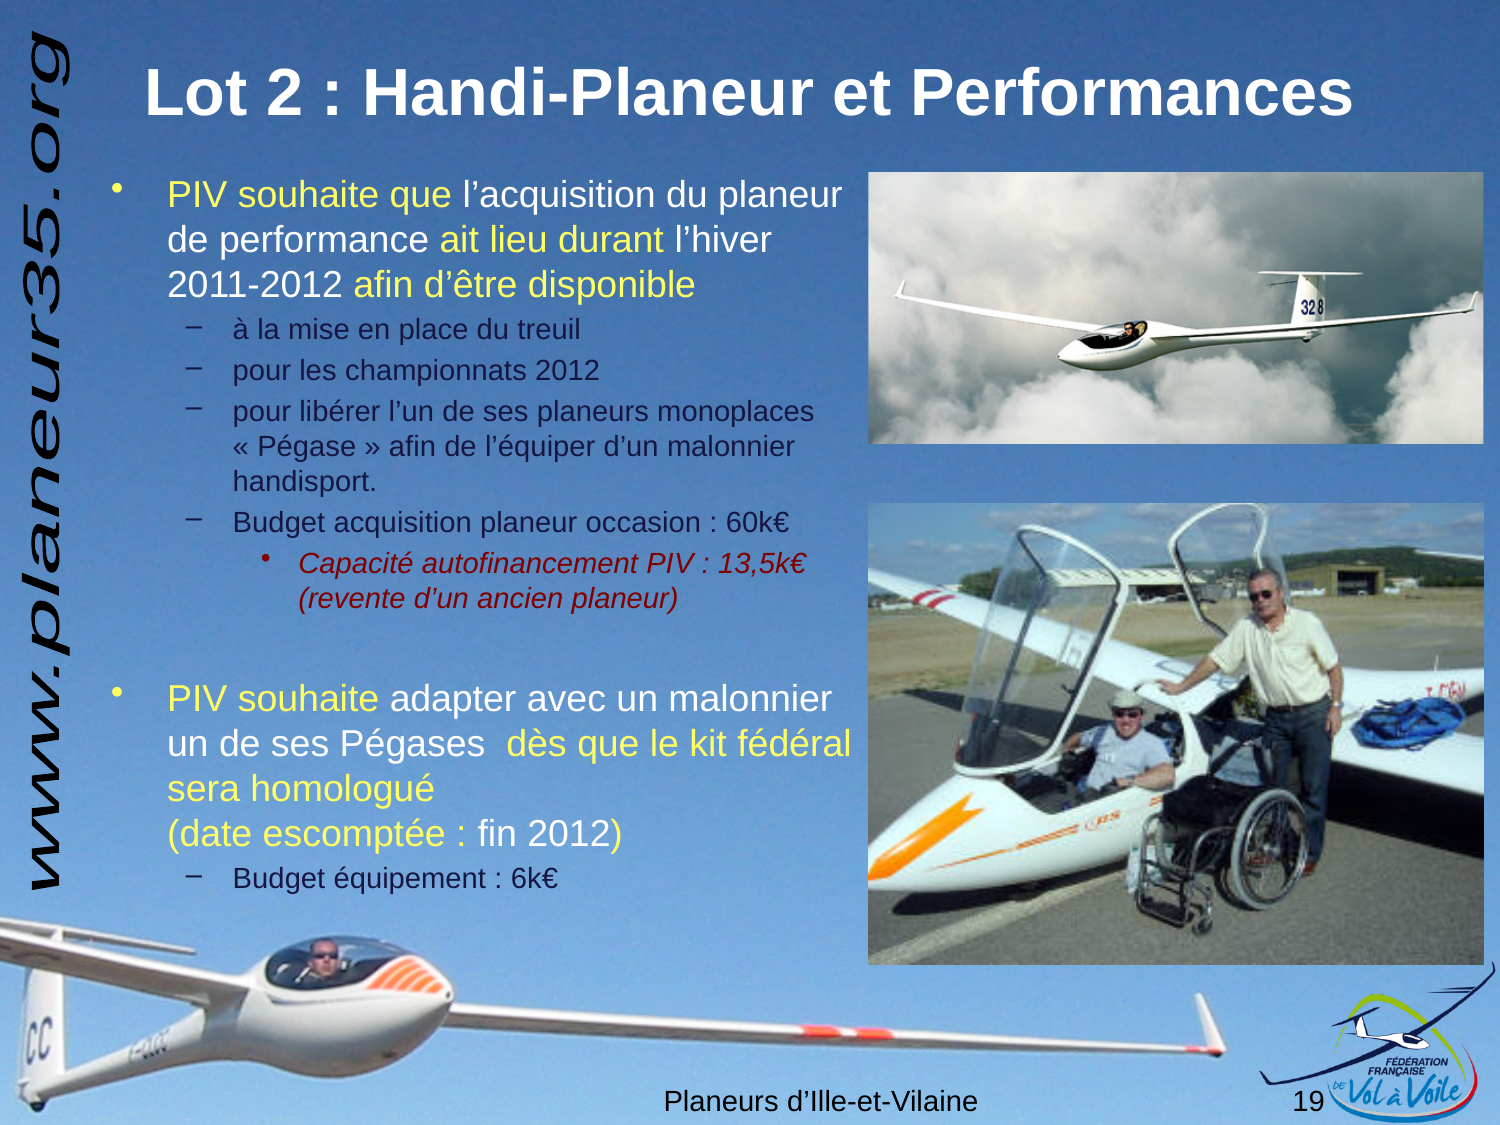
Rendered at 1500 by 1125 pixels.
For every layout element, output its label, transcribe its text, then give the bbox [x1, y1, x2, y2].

title Lot 2 : Handi-Planeur et Performances [74, 44, 1426, 133]
picture [0, 0, 1500, 1125]
list PIV souhaite que l’acquisition du planeur de performance ait lieu durant l’hiver 2011-2012 afin d’être disponible à la mise en place du treuil pour les championnats 2012 pour libérer l’un de ses planeurs monoplaces « Pégase » afin de l’équiper d’un malonnier handisport. Budget acquisition planeur occasion : 60k€ Capacité autofinancement PIV : 13,5k€ (revente d’un ancien planeur) PIV souhaite adapter avec un malonnier un de ses Pégases dès que le kit fédéral sera homologué (date escomptée : fin 2012) Budget équipement : 6k€ [95, 162, 867, 985]
